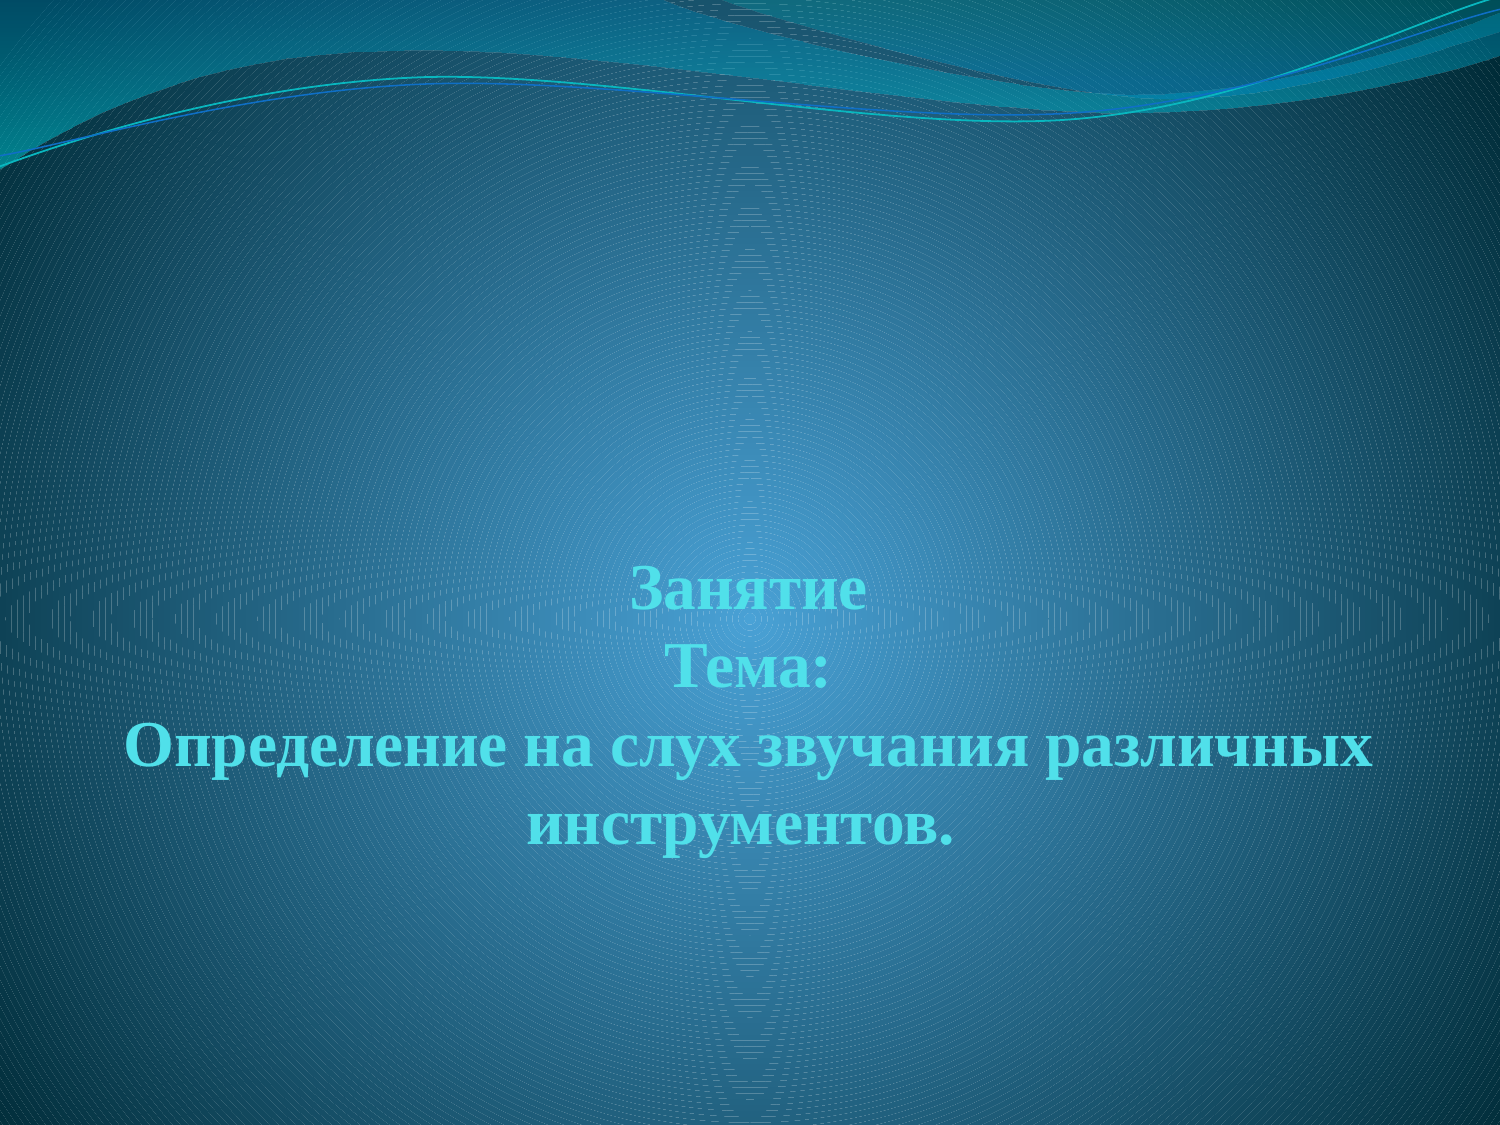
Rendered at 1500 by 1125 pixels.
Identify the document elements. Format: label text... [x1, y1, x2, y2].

title Занятие Тема: Определение на слух звучания различных инструментов. [112, 149, 1388, 858]
